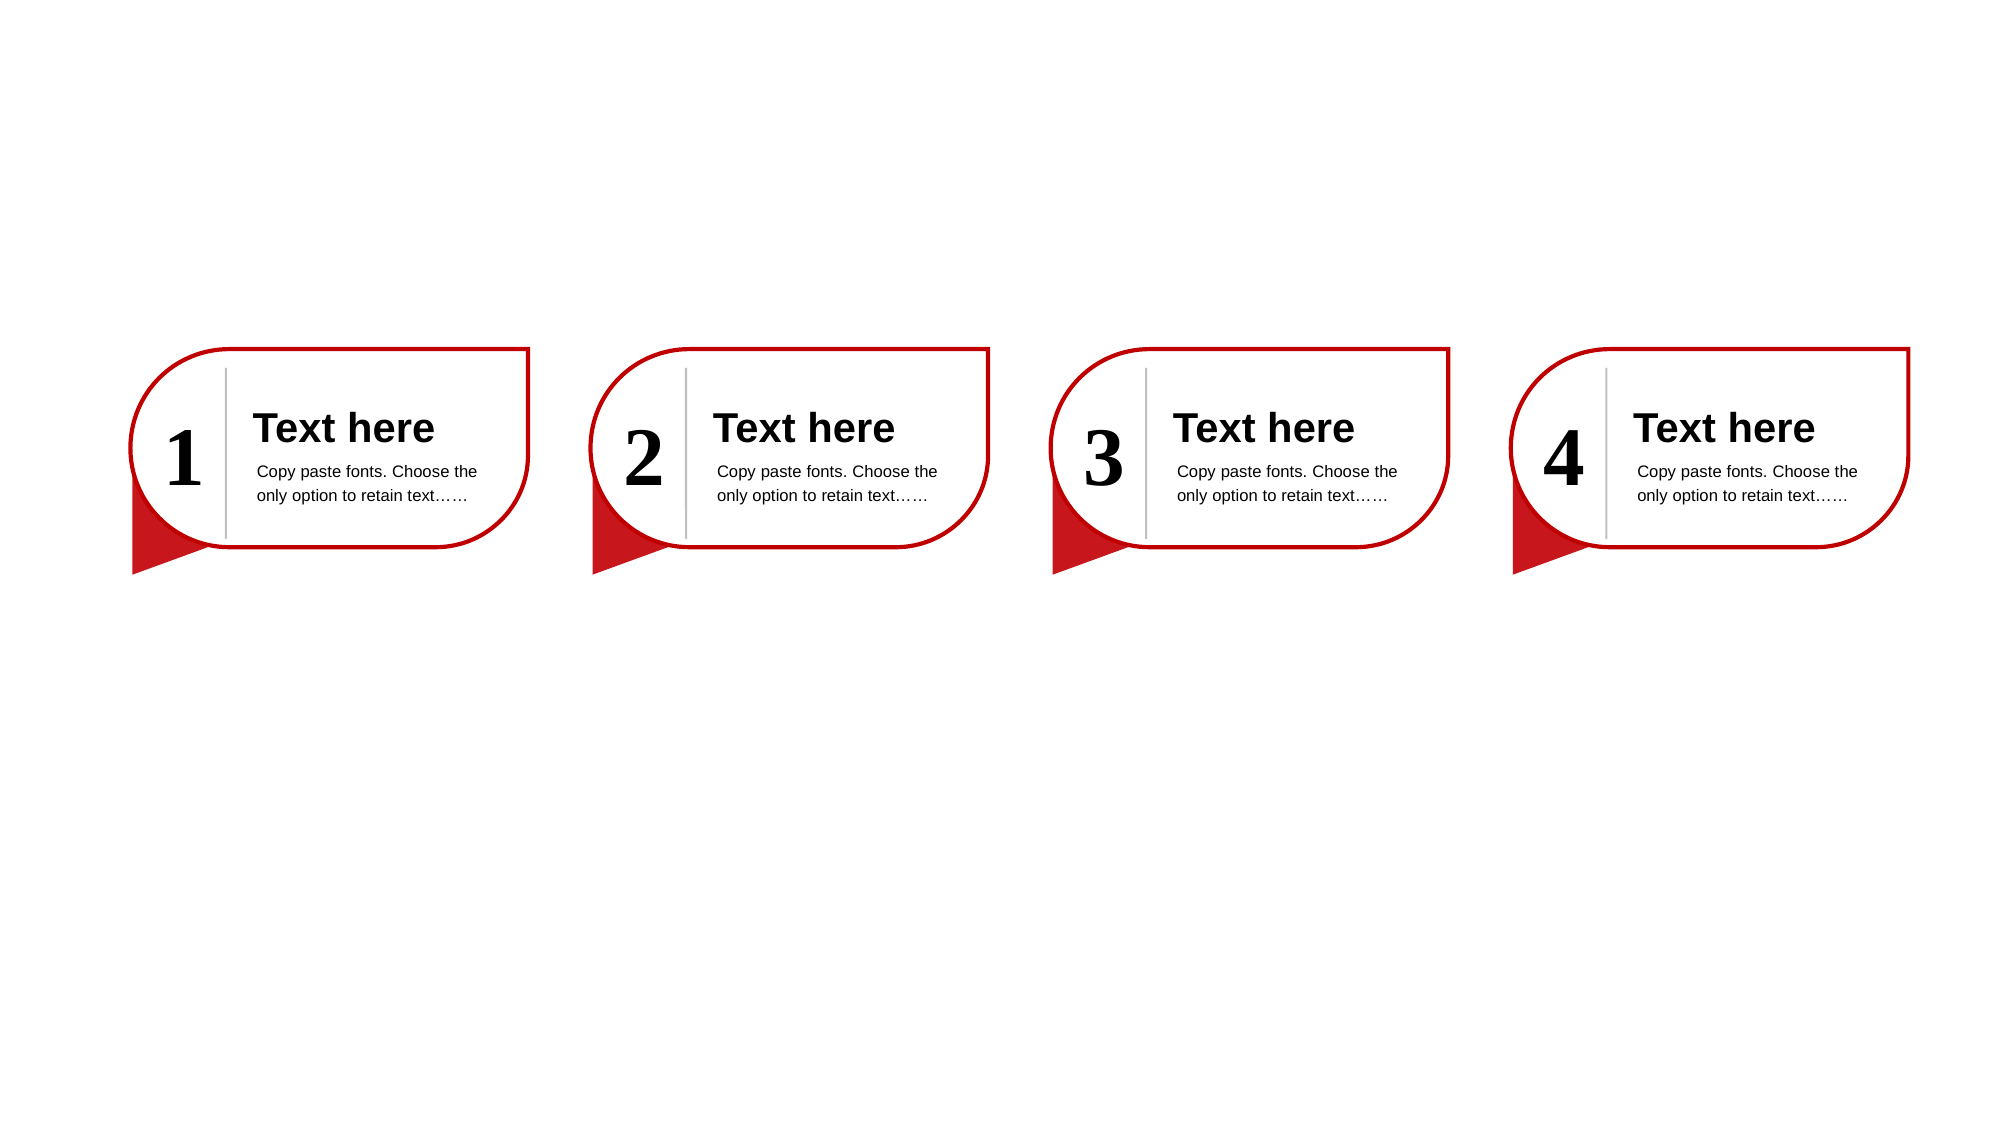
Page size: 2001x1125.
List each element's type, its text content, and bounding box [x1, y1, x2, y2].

text_box [1050, 349, 1449, 548]
text_box [1052, 470, 1132, 575]
text_box [1510, 349, 1909, 548]
text_box 4 [1543, 402, 1606, 503]
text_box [1158, 383, 1439, 530]
text_box [1512, 469, 1592, 575]
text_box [237, 383, 518, 530]
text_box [1618, 383, 1899, 530]
text_box 2 [623, 402, 697, 503]
text_box 1 [226, 402, 237, 503]
text_box 4 [1607, 402, 1618, 503]
text_box 1 [163, 402, 225, 503]
text_box [130, 349, 528, 548]
text_box 3 [1147, 402, 1158, 503]
text_box [590, 349, 989, 548]
text_box [592, 471, 672, 575]
text_box 3 [1083, 402, 1146, 503]
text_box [697, 383, 979, 530]
text_box [132, 471, 212, 575]
